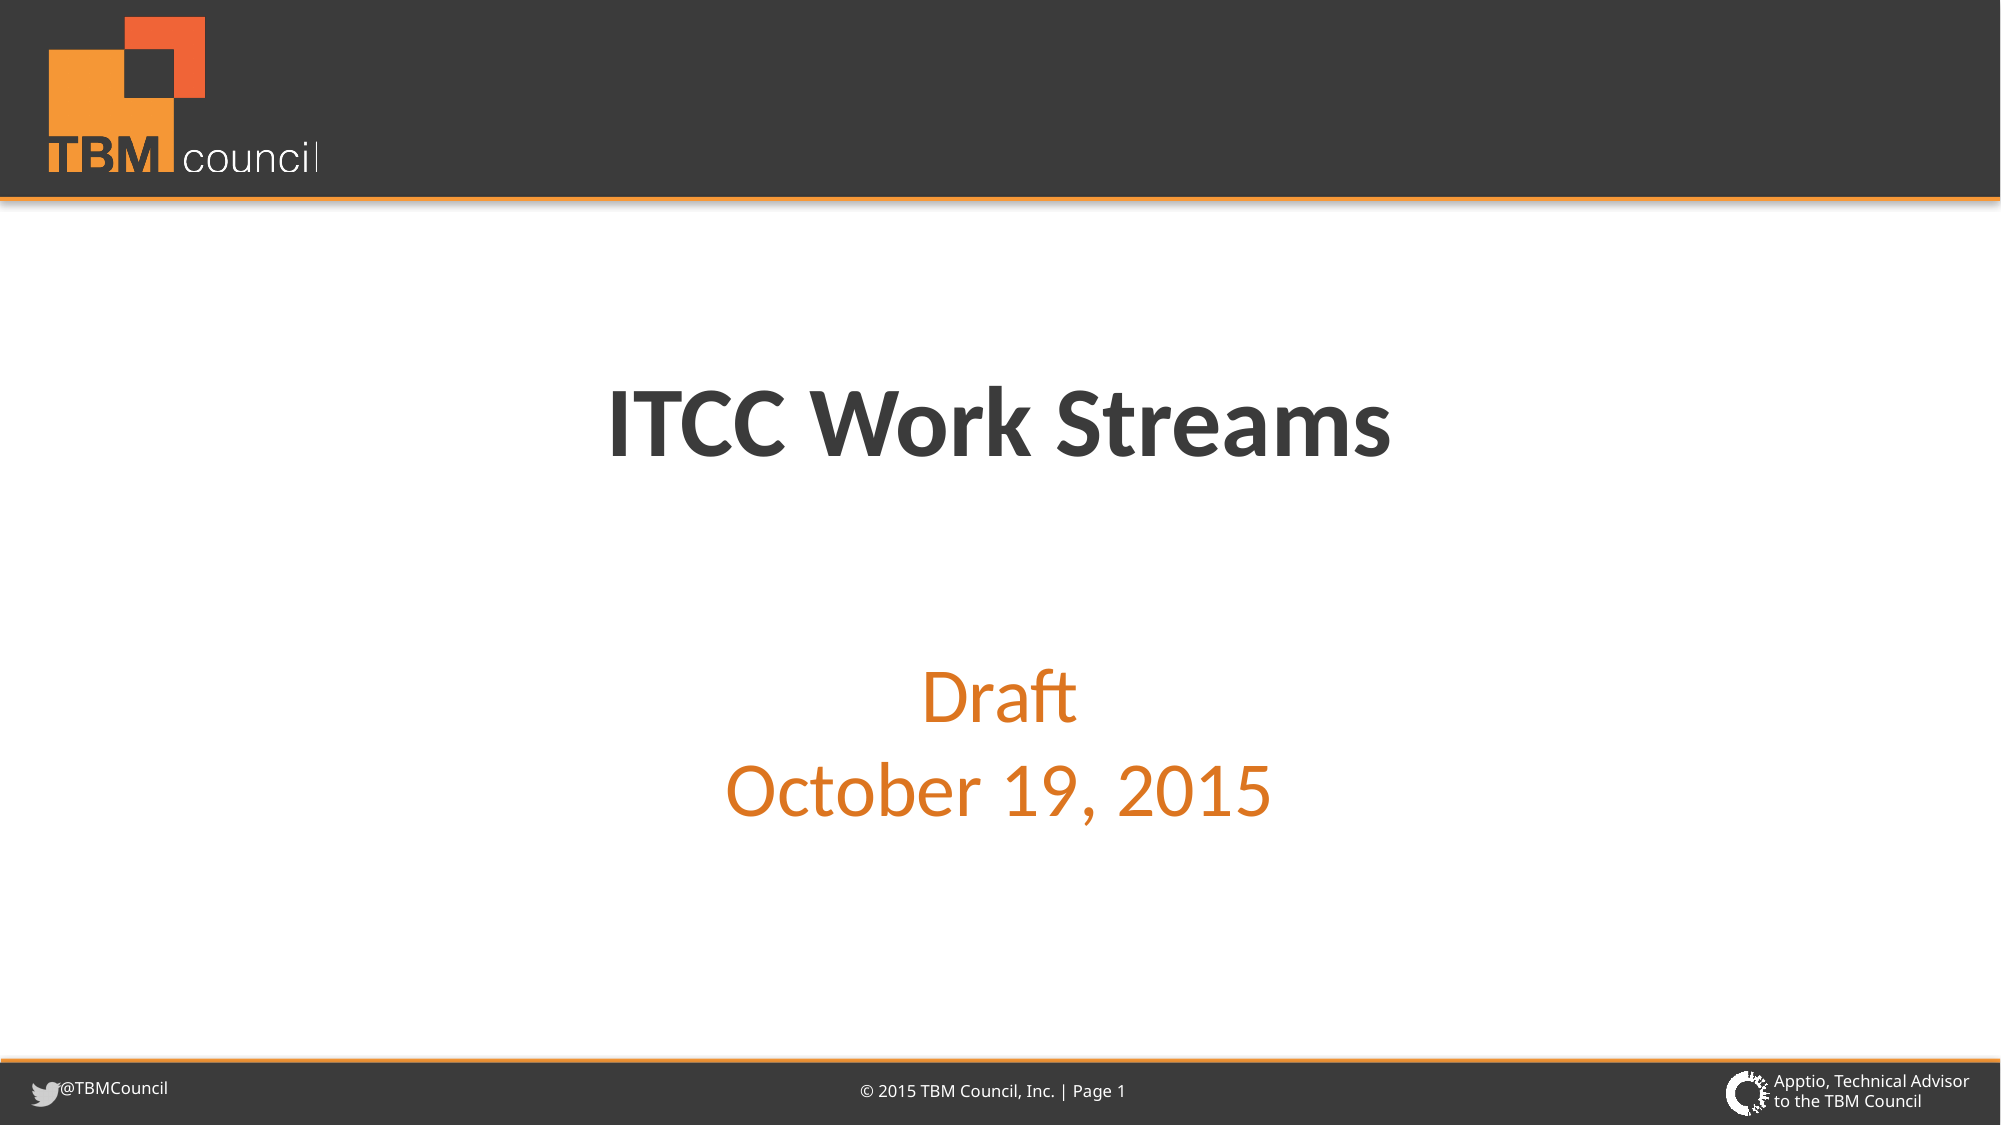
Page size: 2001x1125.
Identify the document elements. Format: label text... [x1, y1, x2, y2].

subtitle Draft October 19, 2015 [300, 637, 1700, 925]
title ITCC Work Streams [150, 349, 1850, 591]
picture [1724, 1071, 1771, 1116]
